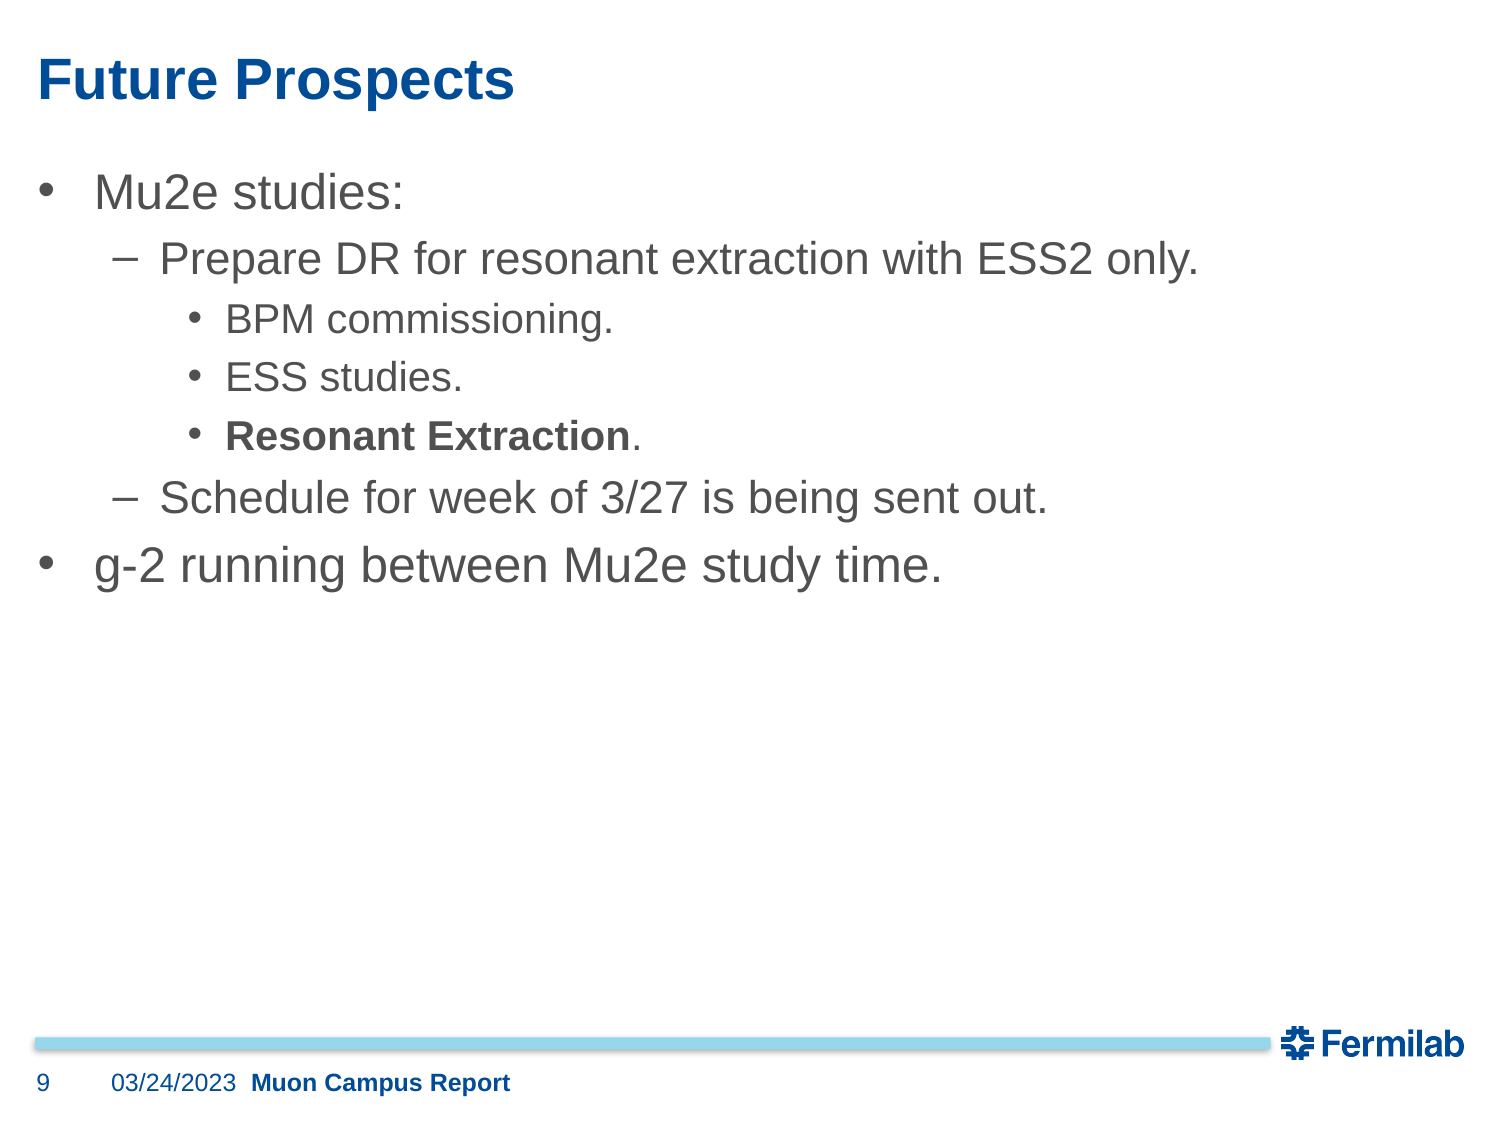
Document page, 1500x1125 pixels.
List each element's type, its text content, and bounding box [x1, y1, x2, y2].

list Mu2e studies: Prepare DR for resonant extraction with ESS2 only. BPM commissioning. ESS studies. Resonant Extraction. Schedule for week of 3/27 is being sent out. g-2 running between Mu2e study time. [37, 159, 1461, 990]
picture [1281, 1026, 1464, 1060]
slide_number 9 [36, 1066, 105, 1106]
title Future Prospects [37, 41, 1463, 112]
footer Muon Campus Report [251, 1066, 1279, 1107]
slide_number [111, 1066, 242, 1107]
